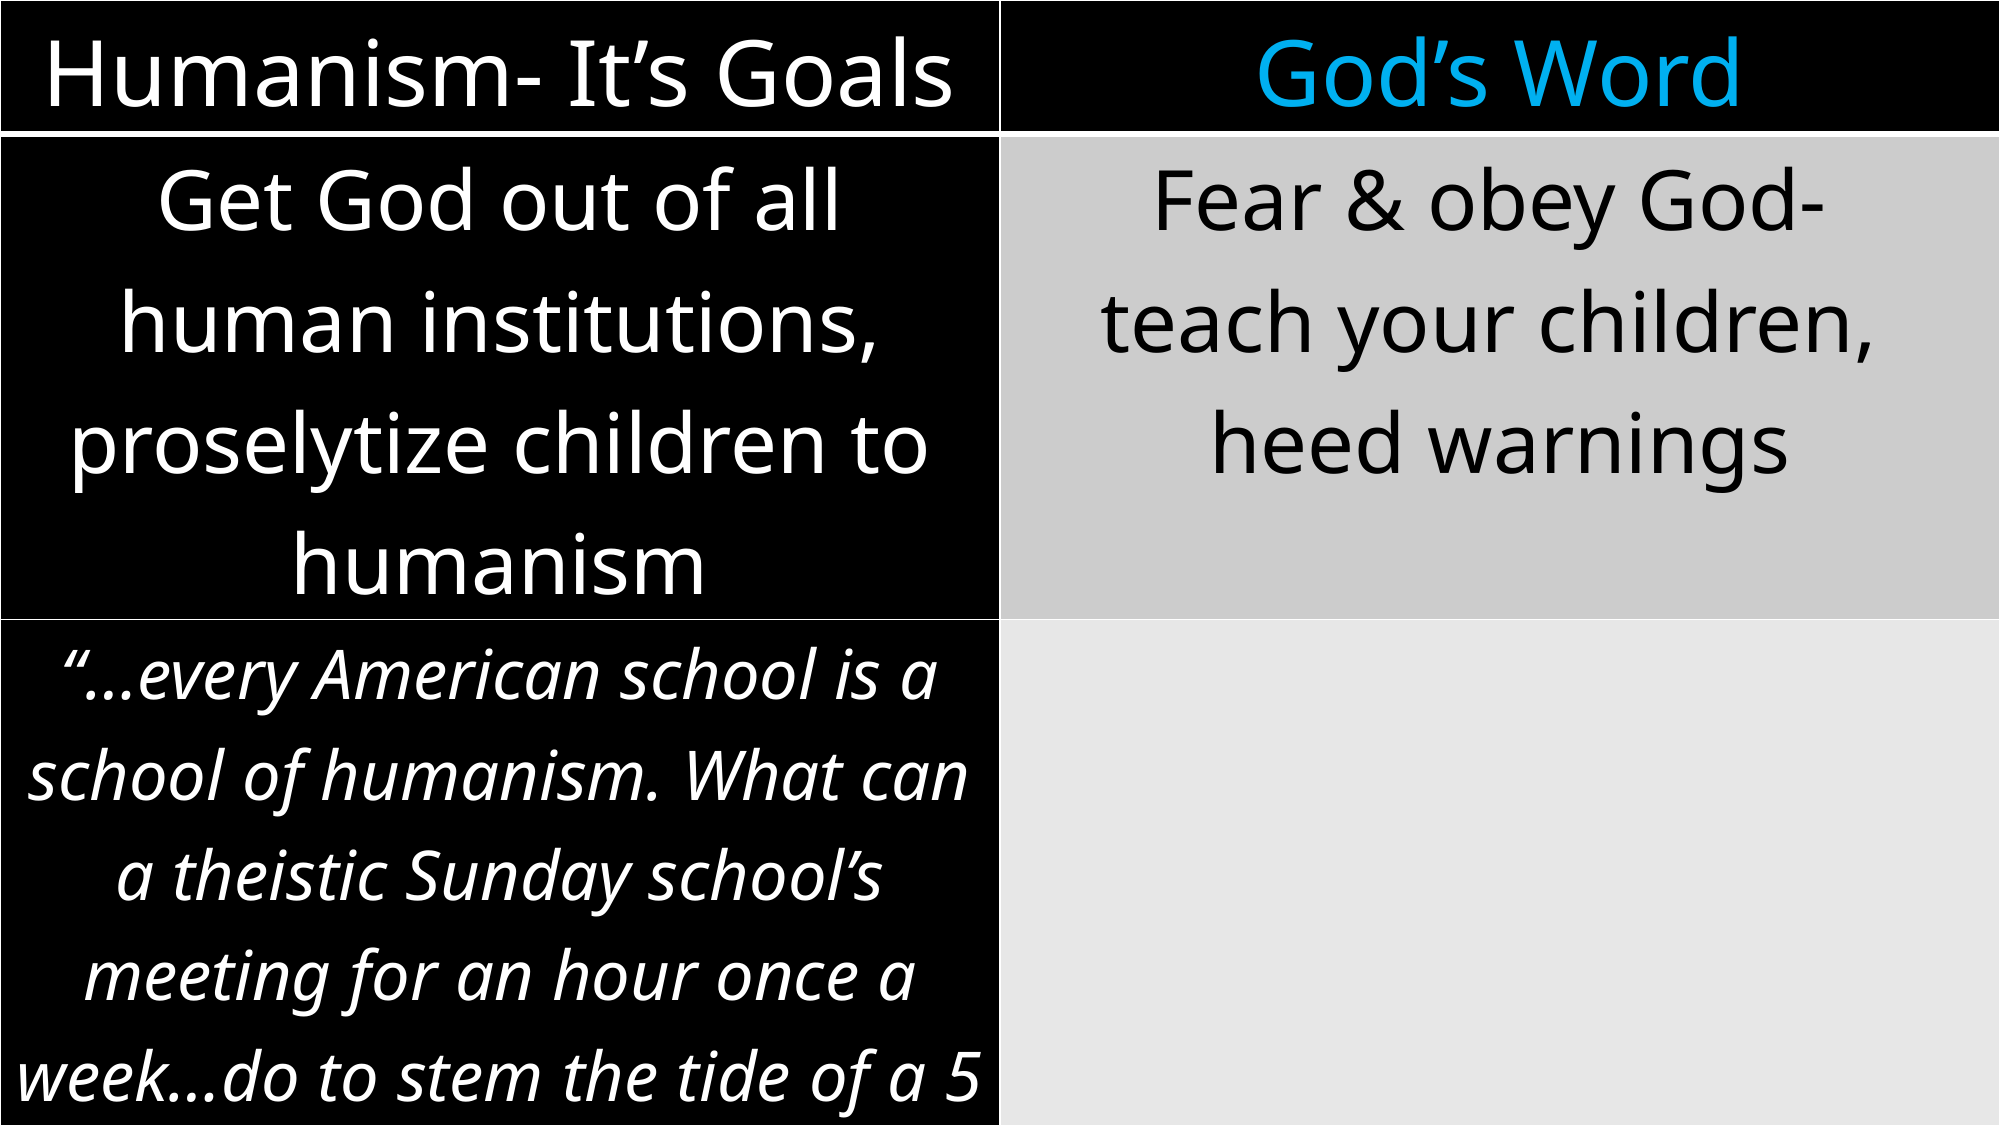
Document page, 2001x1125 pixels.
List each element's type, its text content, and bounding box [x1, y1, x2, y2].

table_header Humanism- It’s Goals [1, 1, 999, 131]
table_header God’s Word [1001, 1, 1999, 131]
table_cell Get God out of all human institutions, proselytize children to humanism [1, 137, 999, 619]
table_cell “…every American school is a school of humanism. What can a theistic Sunday school’s meeting for an hour once a week…do to stem the tide of a 5 day program of humanistic teaching?” (Potter, Humanism: A Religion 1930) [1, 620, 999, 1125]
table_cell Fear & obey God- teach your children, heed warnings [1001, 137, 1999, 619]
table_cell [1001, 620, 1999, 1125]
